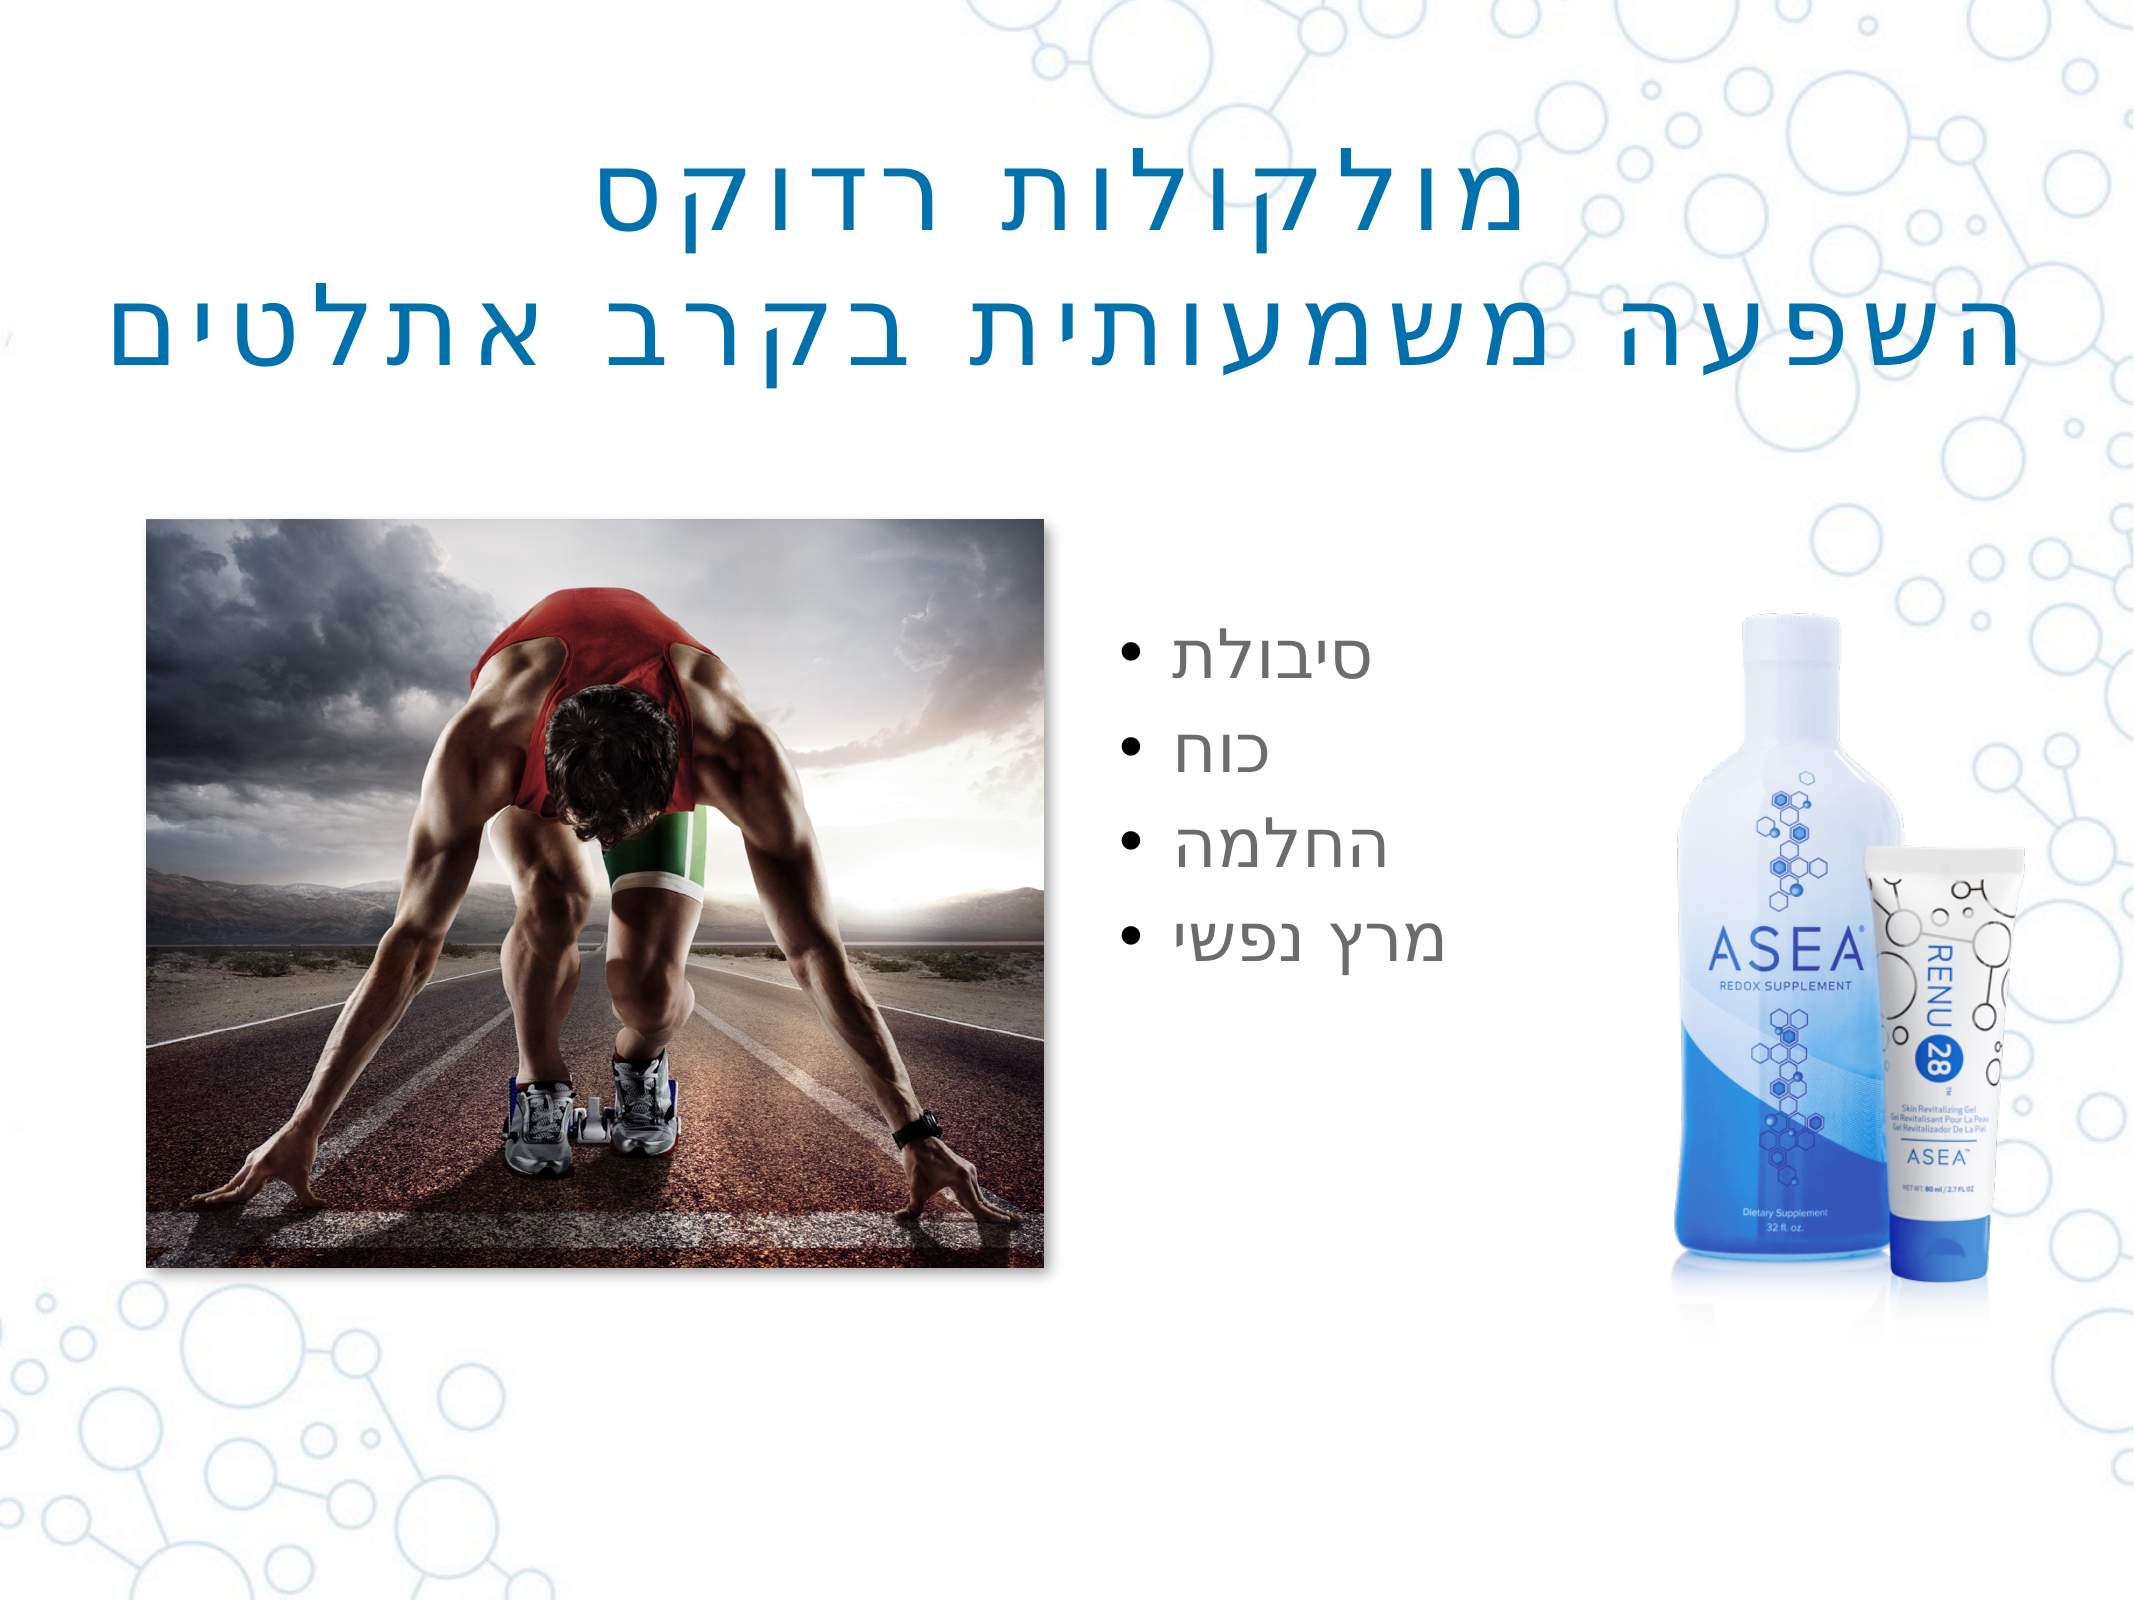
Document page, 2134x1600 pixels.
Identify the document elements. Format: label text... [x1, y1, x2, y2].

title מולקולות רדוקס השפעה משמעותית בקרב אתלטים [39, 94, 2094, 412]
list סיבולת כוח החלמה מרץ נפשי [1108, 598, 1623, 1001]
picture [0, 0, 2134, 1600]
